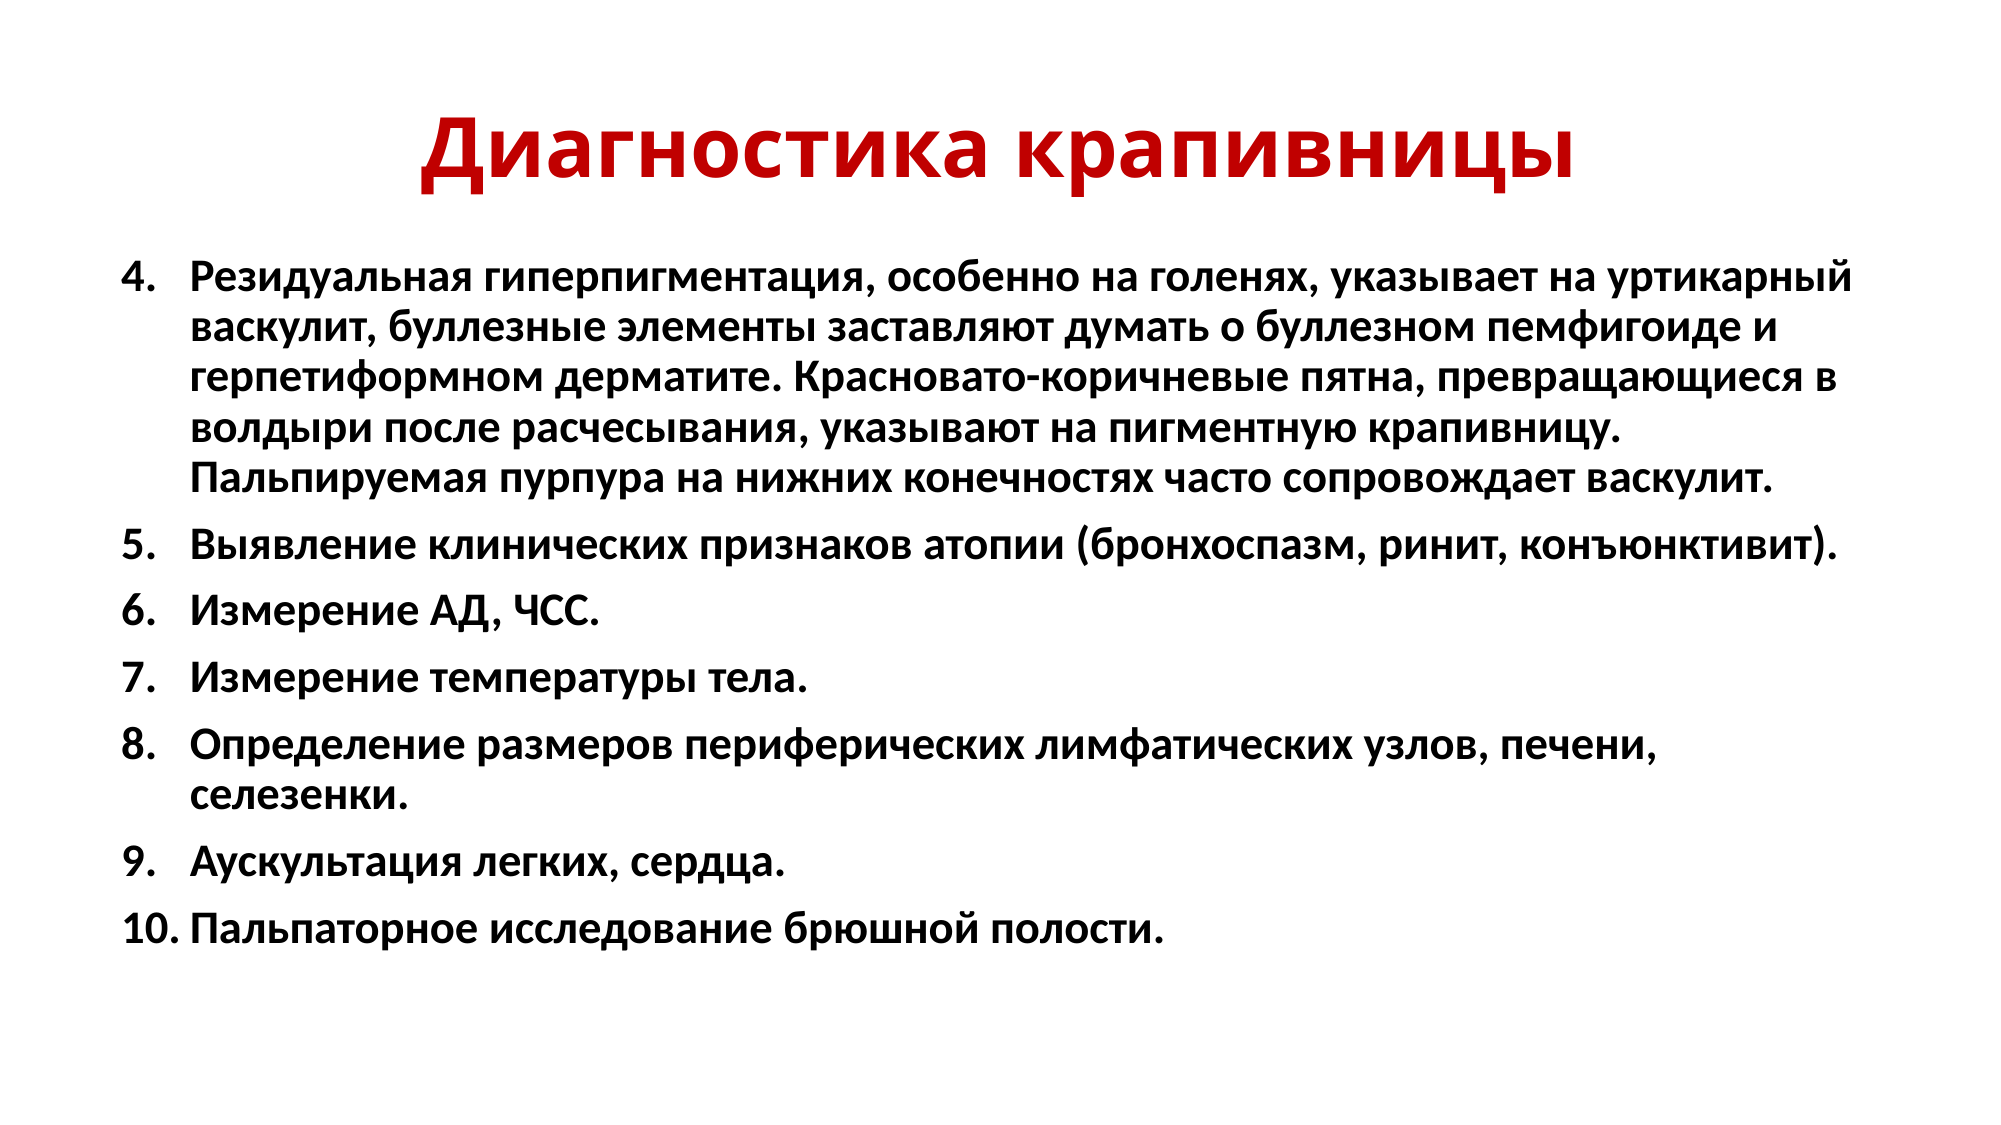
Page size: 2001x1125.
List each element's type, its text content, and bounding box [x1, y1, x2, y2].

title Диагностика крапивницы [137, 91, 1863, 211]
list Резидуальная гиперпигментация, особенно на голенях, указывает на уртикарный васкулит, буллезные элементы заставляют думать о буллезном пемфигоиде и герпетиформном дерматите. Красновато-коричневые пятна, превращающиеся в волдыри после расчесывания, указывают на пигментную крапивницу. Пальпируемая пурпура на нижних конечностях часто сопровождает васкулит. Выявление клинических признаков атопии (бронхоспазм, ринит, конъюнктивит). Измерение АД, ЧСС. Измерение температуры тела. Определение размеров периферических лимфатических узлов, печени, селезенки. Аускультация легких, сердца. Пальпаторное исследование брюшной полости. [106, 243, 1892, 1055]
